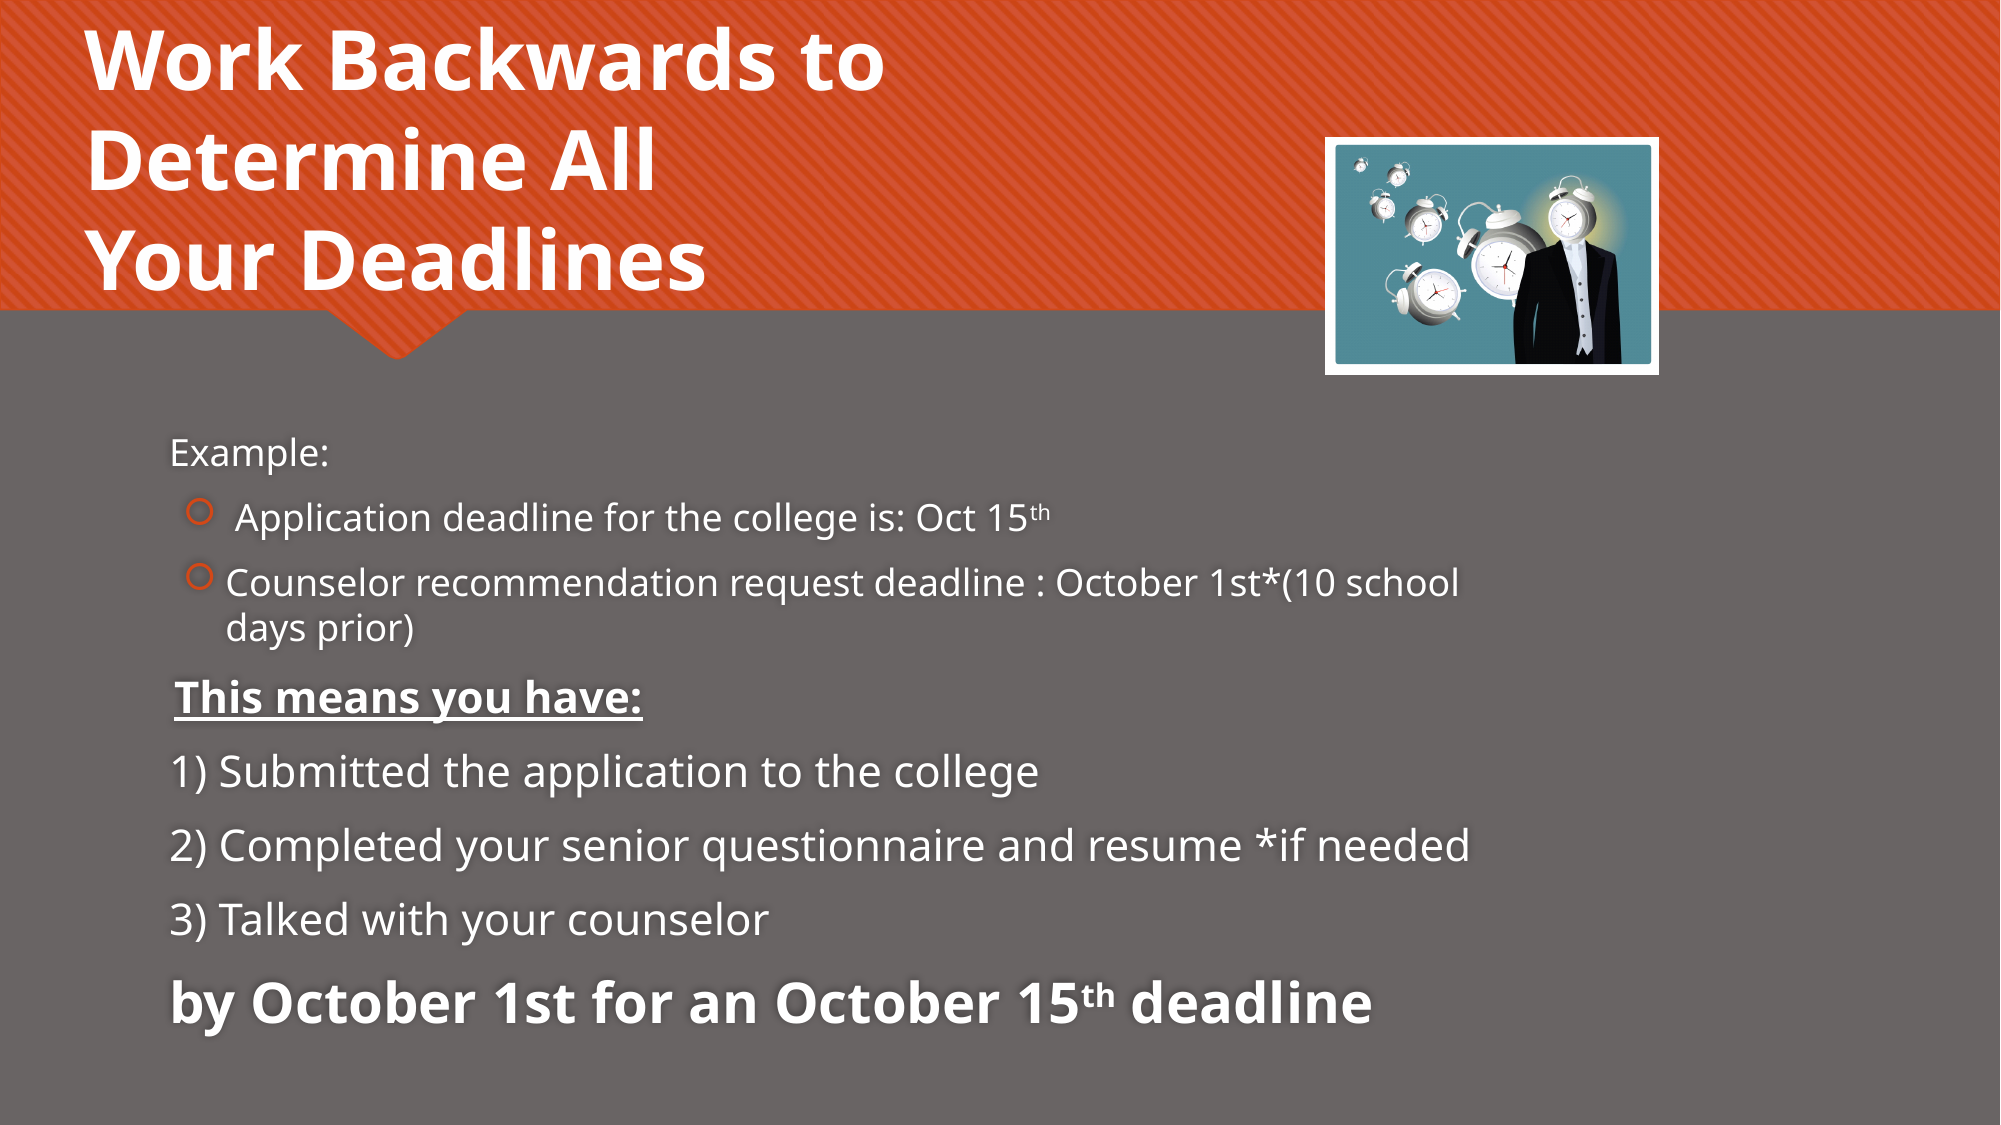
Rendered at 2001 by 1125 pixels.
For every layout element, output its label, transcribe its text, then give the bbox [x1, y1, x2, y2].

list Example: Application deadline for the college is: Oct 15th Counselor recommendation request deadline : October 1st*(10 school days prior) This means you have: 1) Submitted the application to the college 2) Completed your senior questionnaire and resume *if needed 3) Talked with your counselor by October 1st for an October 15th deadline [154, 374, 1563, 1090]
text_box Work Backwards to Determine All Your Deadlines [69, 0, 1071, 315]
picture [1324, 137, 1659, 375]
